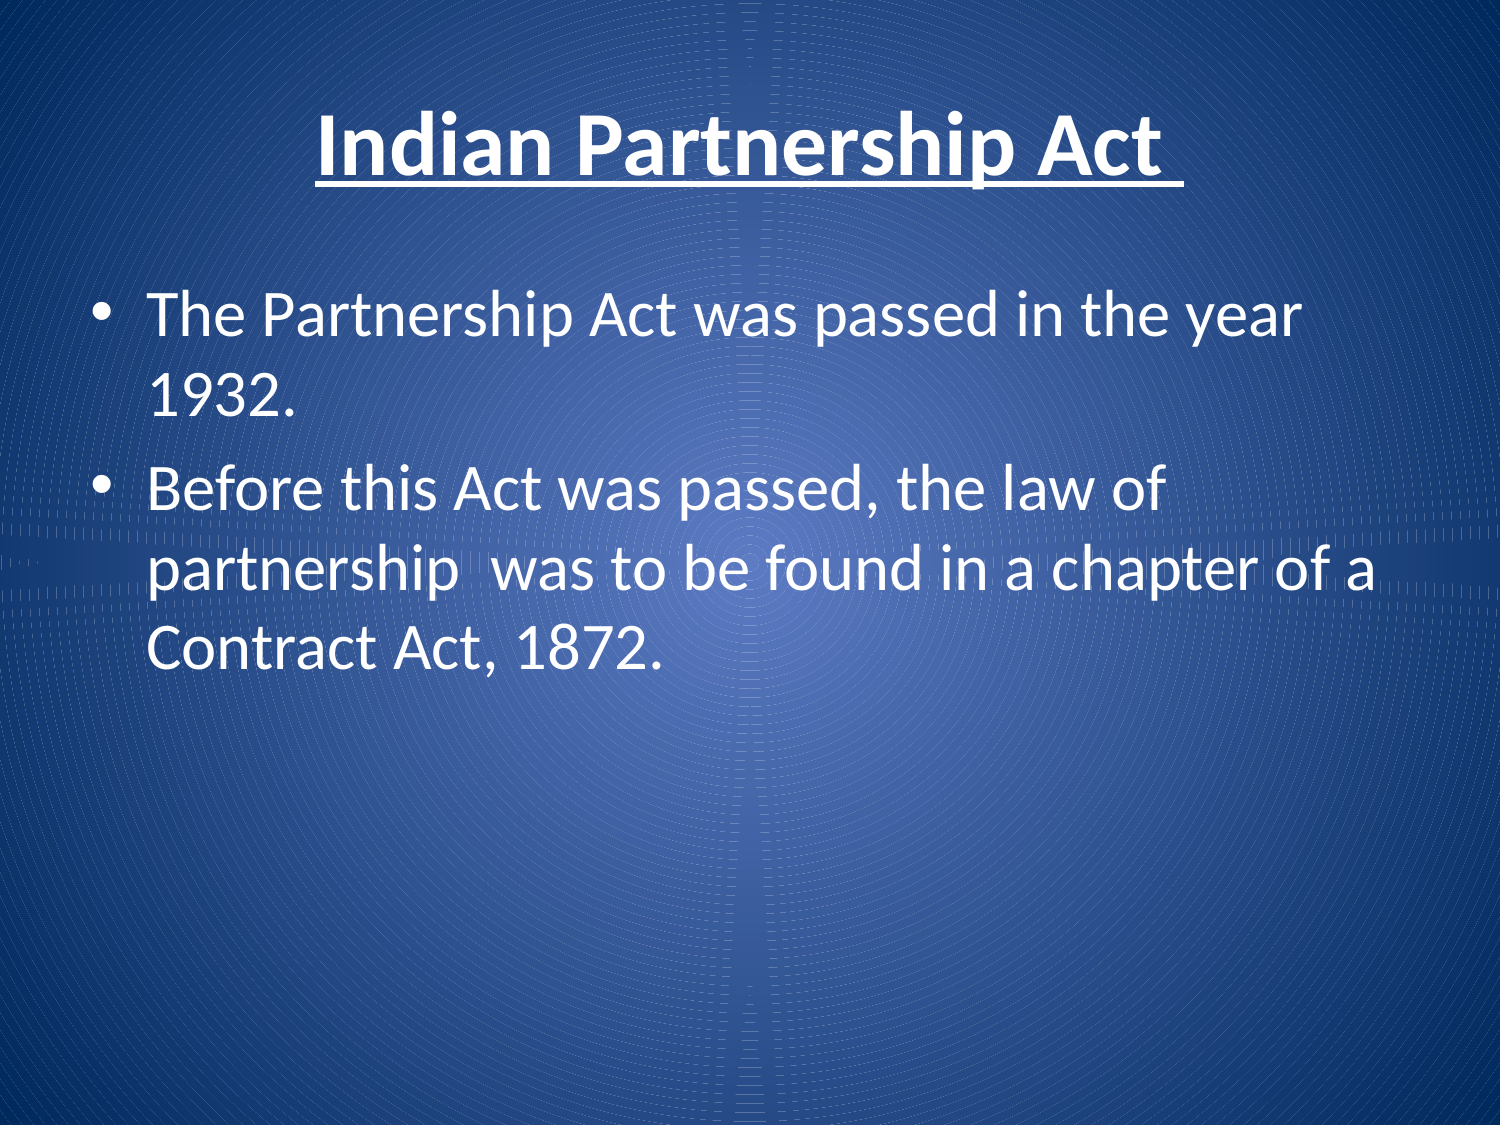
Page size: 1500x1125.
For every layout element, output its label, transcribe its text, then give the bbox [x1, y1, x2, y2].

title Indian Partnership Act [75, 45, 1425, 233]
list The Partnership Act was passed in the year 1932. Before this Act was passed, the law of partnership was to be found in a chapter of a Contract Act, 1872. [75, 262, 1425, 1005]
